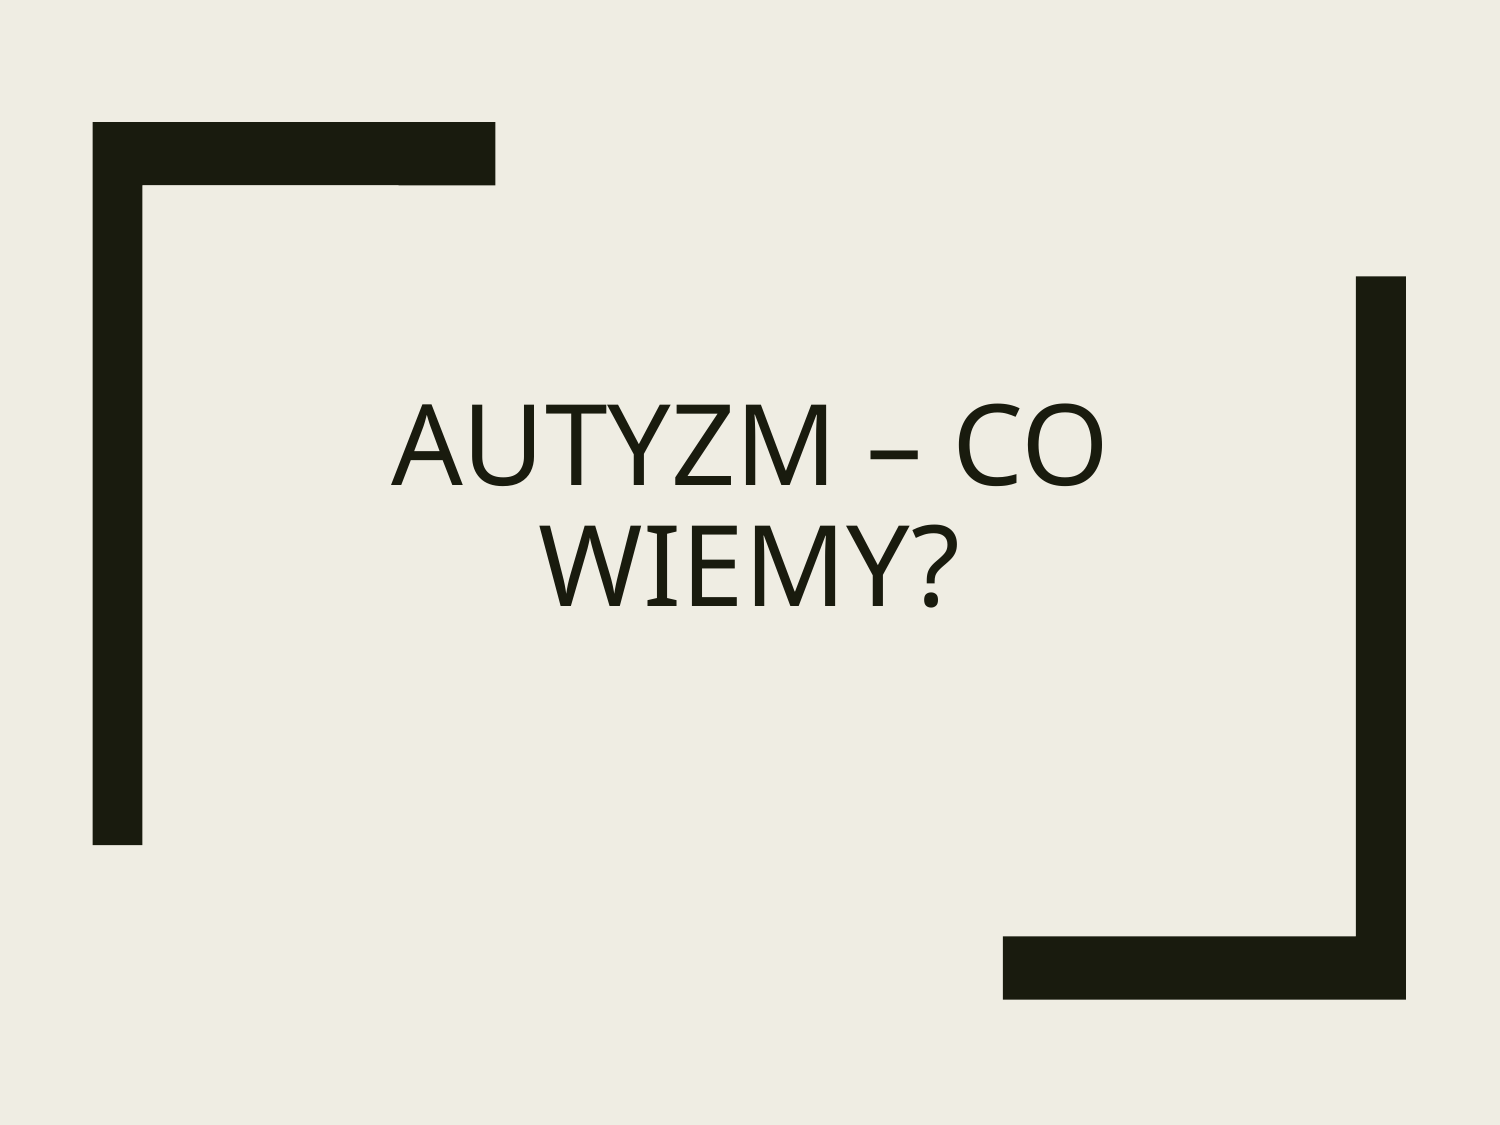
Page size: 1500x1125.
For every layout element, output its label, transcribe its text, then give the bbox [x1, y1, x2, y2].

title Autyzm – co wiemy? [235, 293, 1265, 638]
